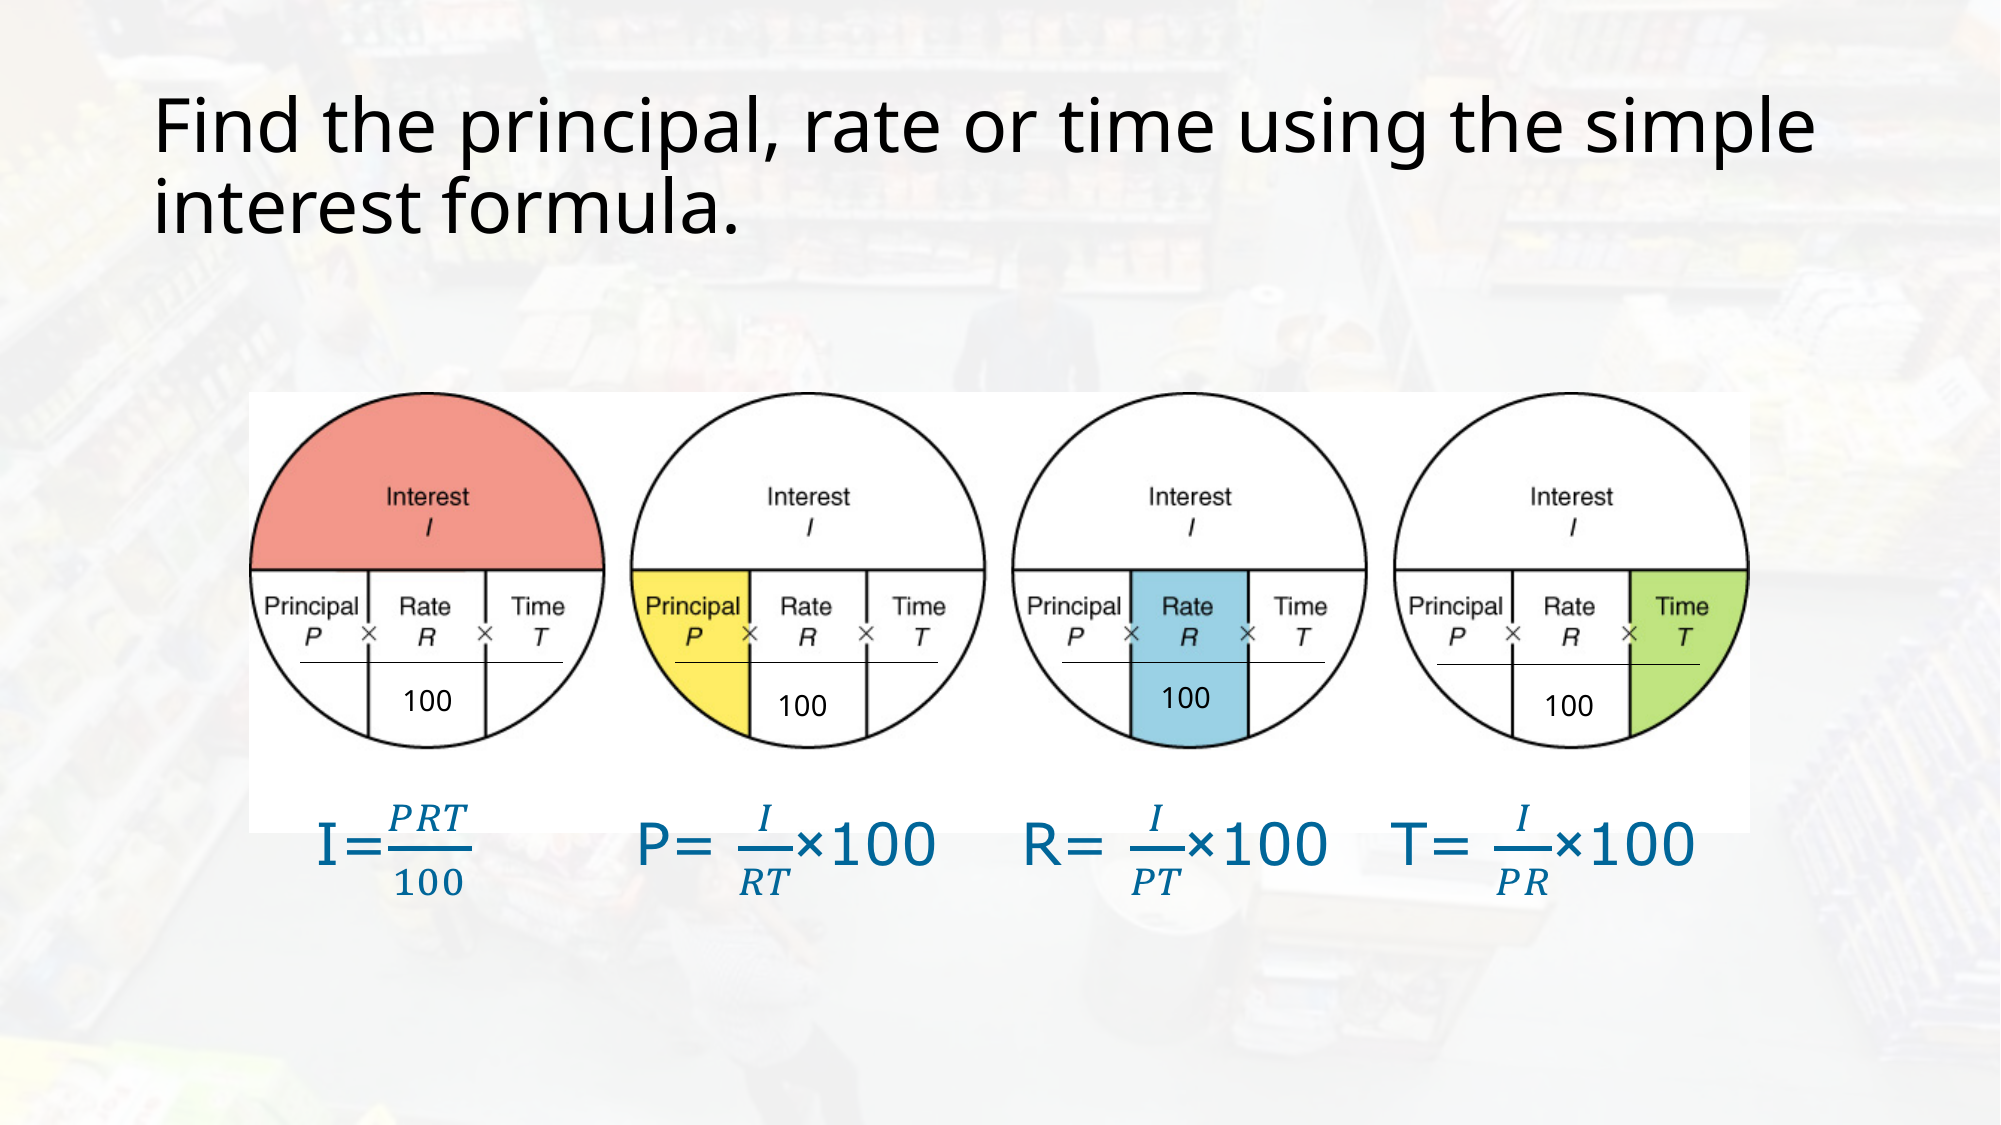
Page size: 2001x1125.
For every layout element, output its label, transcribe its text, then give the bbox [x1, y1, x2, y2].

picture [1268, 827, 1281, 833]
picture [647, 828, 661, 833]
picture [1672, 827, 1685, 833]
picture [876, 827, 889, 833]
picture [1305, 827, 1318, 833]
picture [913, 827, 926, 833]
picture [1635, 827, 1648, 833]
picture [249, 392, 1750, 833]
text_box [298, 833, 1738, 905]
title Find the principal, rate or time using the simple interest formula. [137, 59, 1863, 278]
picture [1033, 828, 1047, 833]
